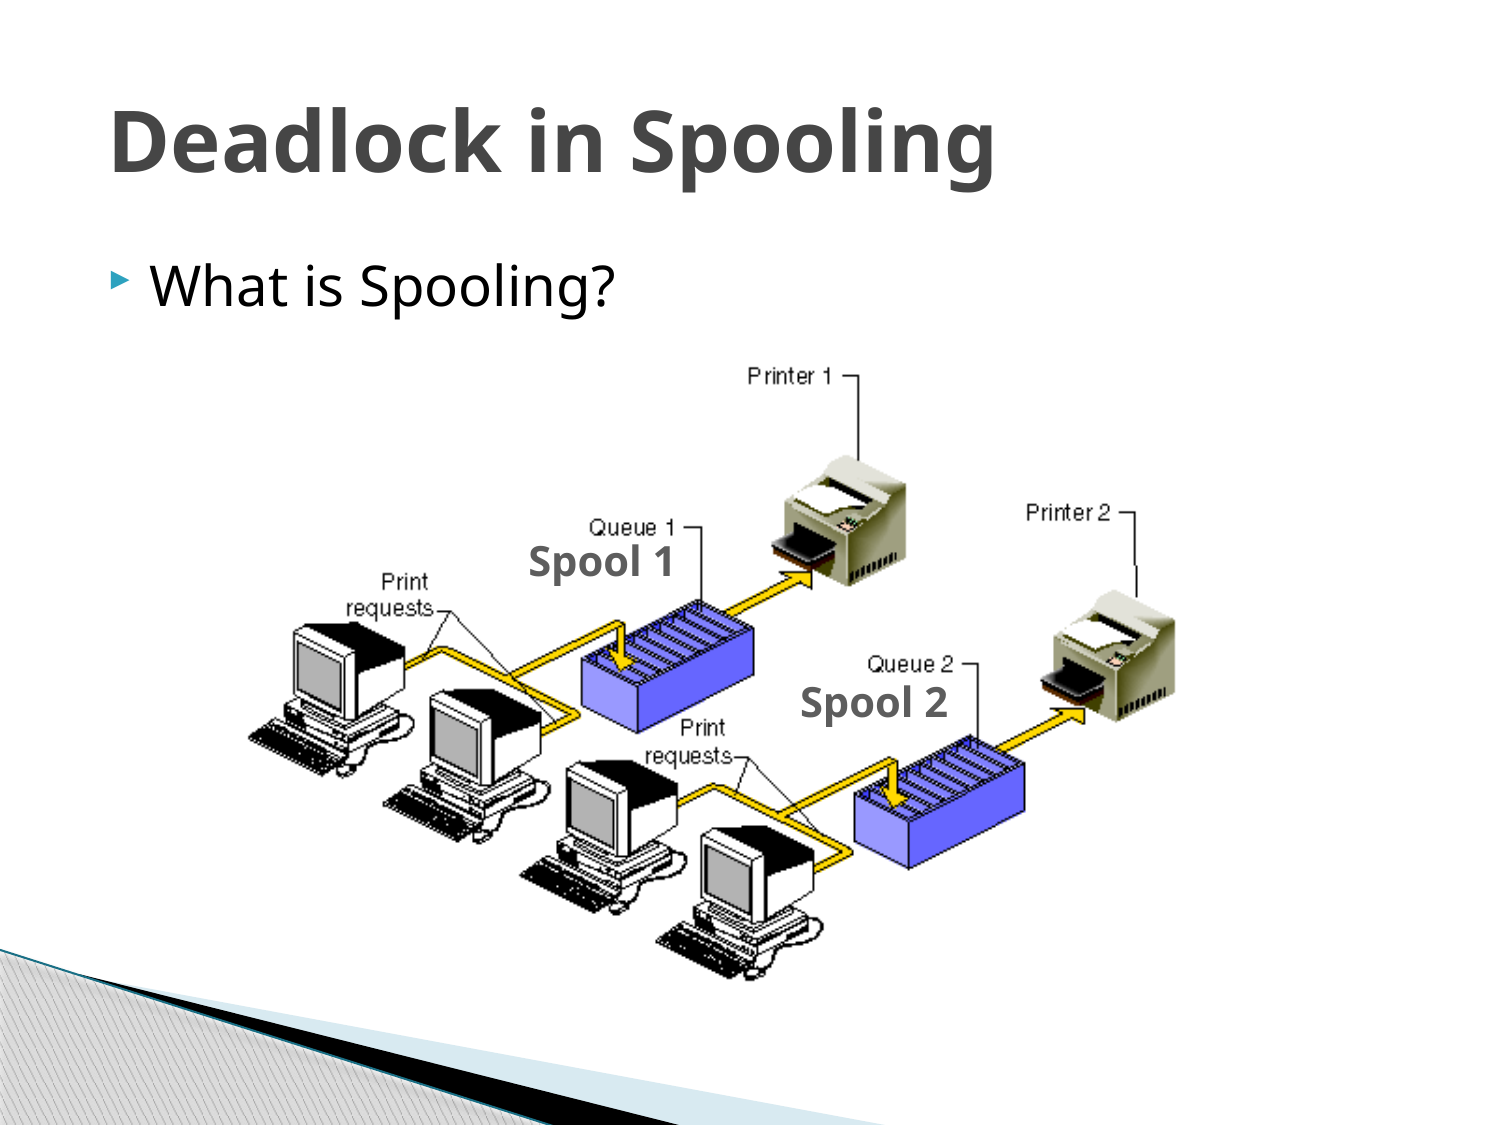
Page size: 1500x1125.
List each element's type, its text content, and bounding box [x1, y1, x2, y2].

picture [229, 349, 1194, 1000]
title Deadlock in Spooling [75, 45, 1425, 233]
list What is Spooling? [75, 243, 1425, 986]
